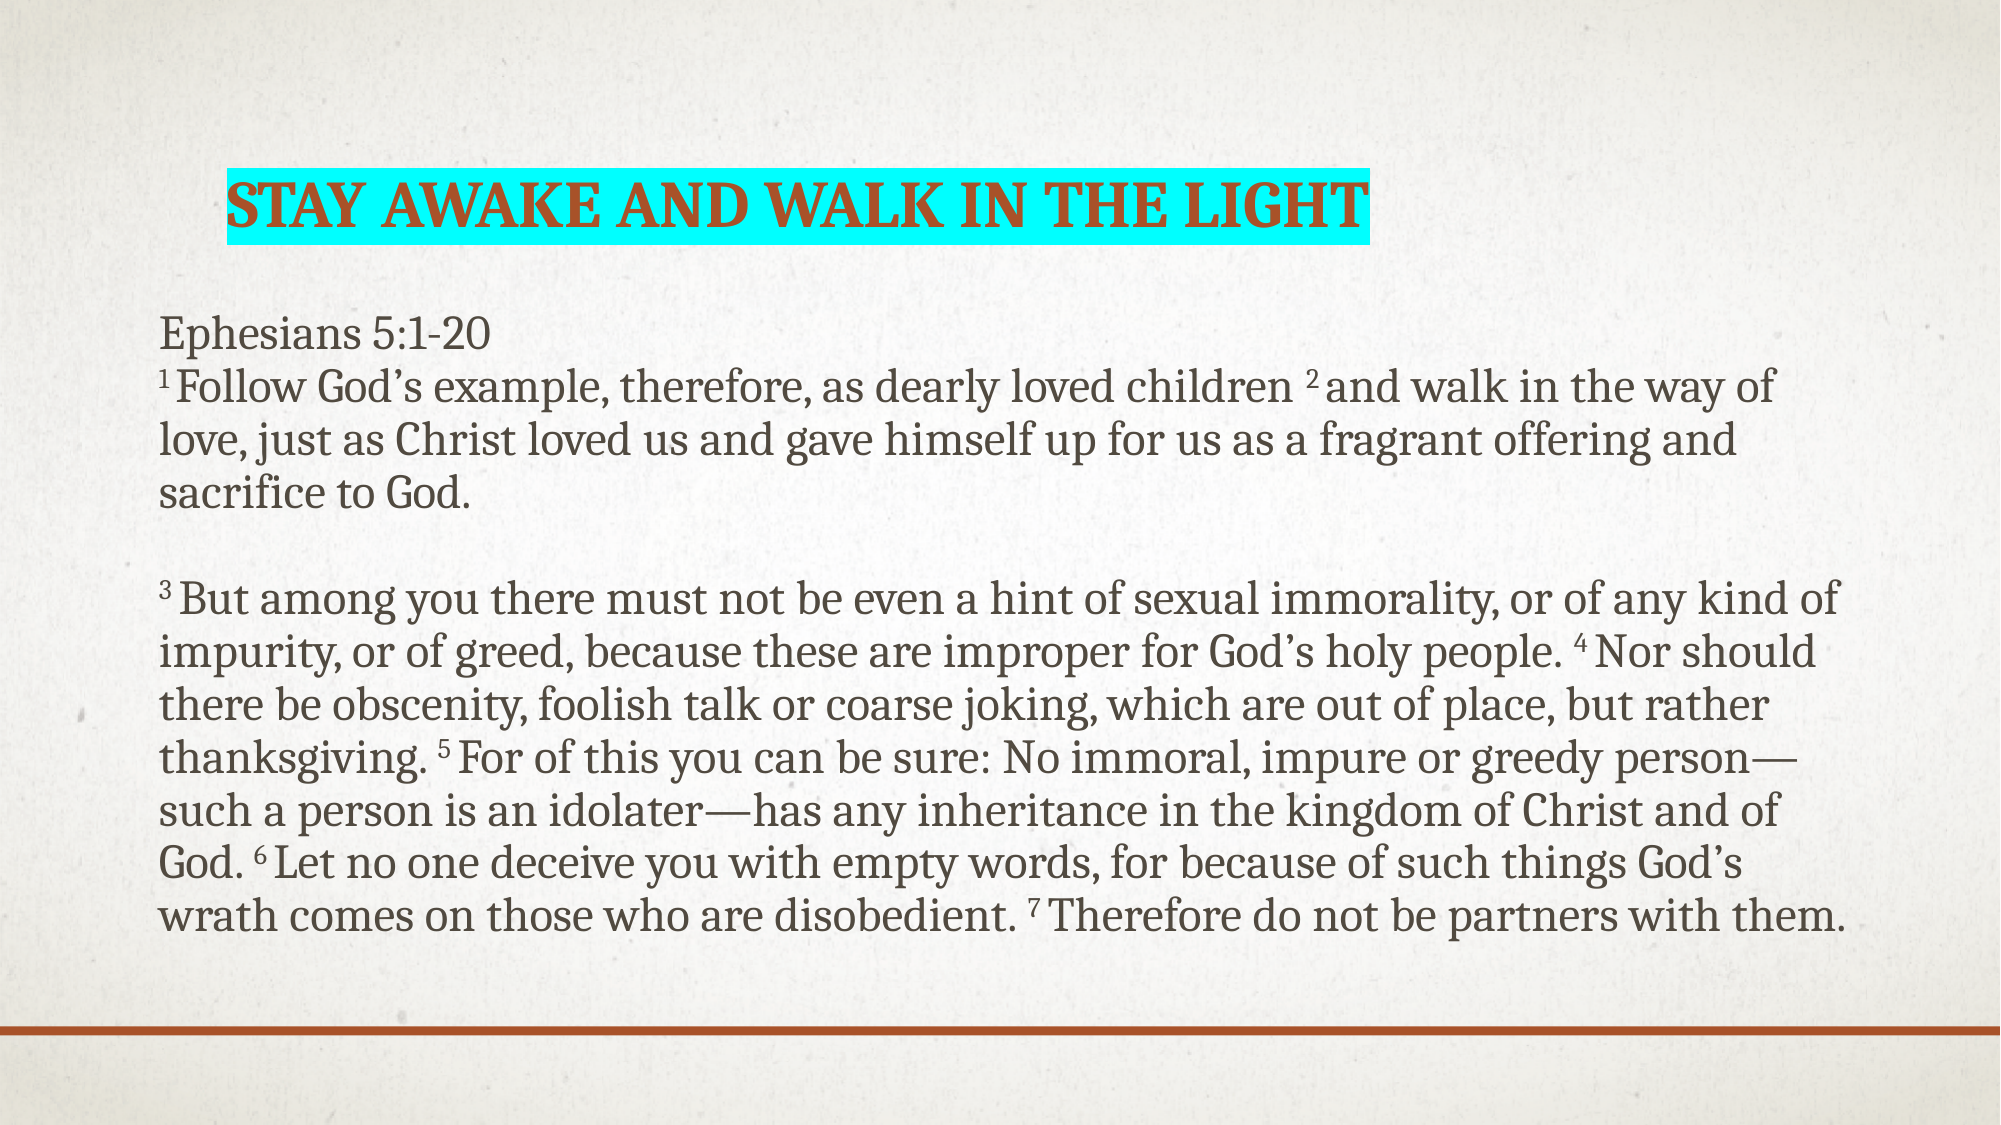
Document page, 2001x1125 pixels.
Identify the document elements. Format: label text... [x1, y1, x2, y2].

title Stay awake and walk in the light [212, 62, 1788, 250]
picture [0, 0, 2001, 1125]
list Ephesians 5:1-20 1 Follow God’s example, therefore, as dearly loved children 2 and walk in the way of love, just as Christ loved us and gave himself up for us as a fragrant offering and sacrifice to God. 3 But among you there must not be even a hint of sexual immorality, or of any kind of impurity, or of greed, because these are improper for God’s holy people. 4 Nor should there be obscenity, foolish talk or coarse joking, which are out of place, but rather thanksgiving. 5 For of this you can be sure: No immoral, impure or greedy person—such a person is an idolater—has any inheritance in the kingdom of Christ and of God. 6 Let no one deceive you with empty words, for because of such things God’s wrath comes on those who are disobedient. 7 Therefore do not be partners with them. [136, 299, 1874, 975]
